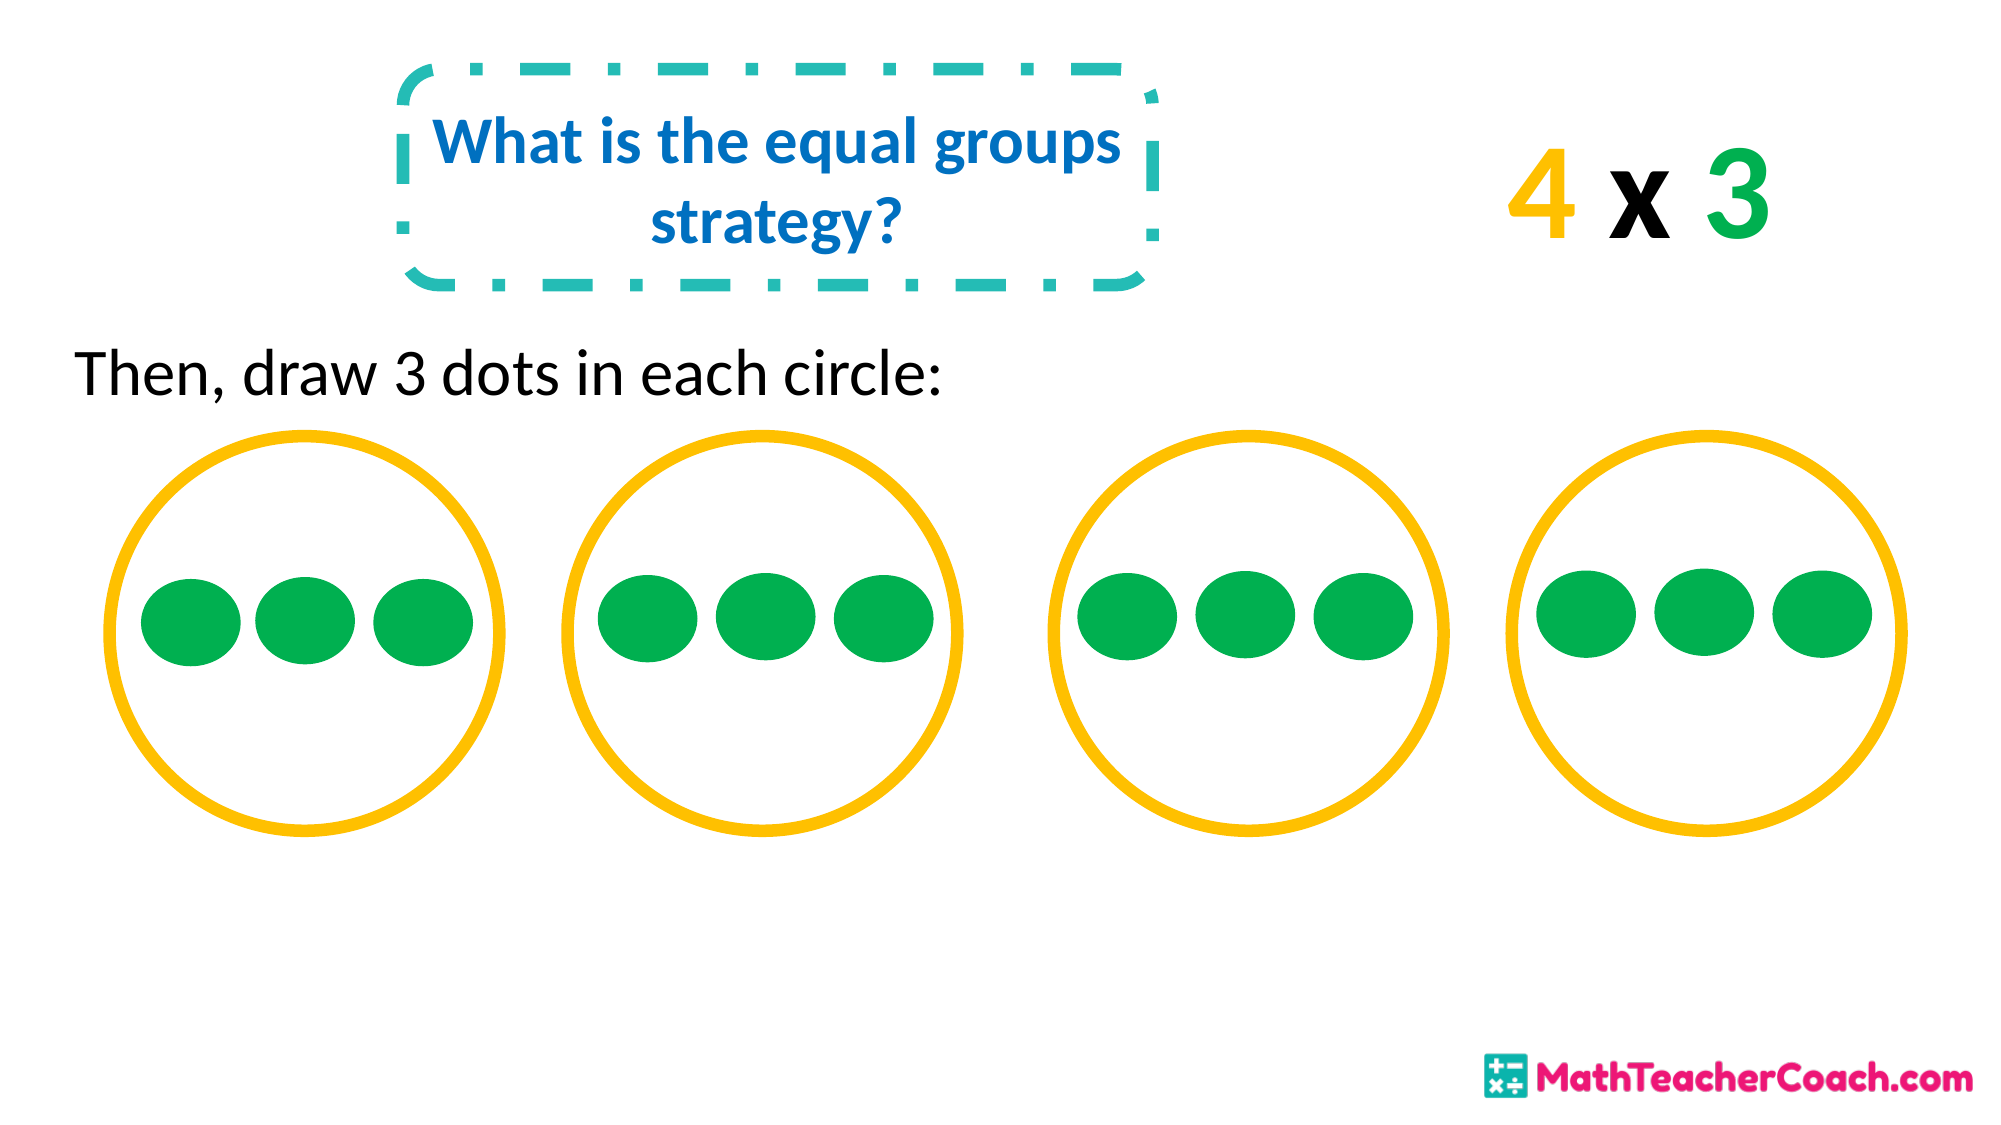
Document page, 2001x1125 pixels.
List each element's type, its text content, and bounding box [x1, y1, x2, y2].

text_box [1058, 678, 1439, 831]
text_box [140, 568, 1873, 667]
text_box [572, 678, 953, 831]
text_box Then, draw 3 dots in each circle: [59, 309, 973, 417]
text_box [578, 436, 947, 568]
text_box [109, 436, 495, 831]
picture [1478, 1047, 1977, 1102]
text_box [1064, 436, 1433, 568]
text_box 4 x 3 [1272, 69, 2000, 274]
text_box What is the equal groups strategy? [402, 69, 1153, 286]
text_box [1516, 436, 1902, 831]
